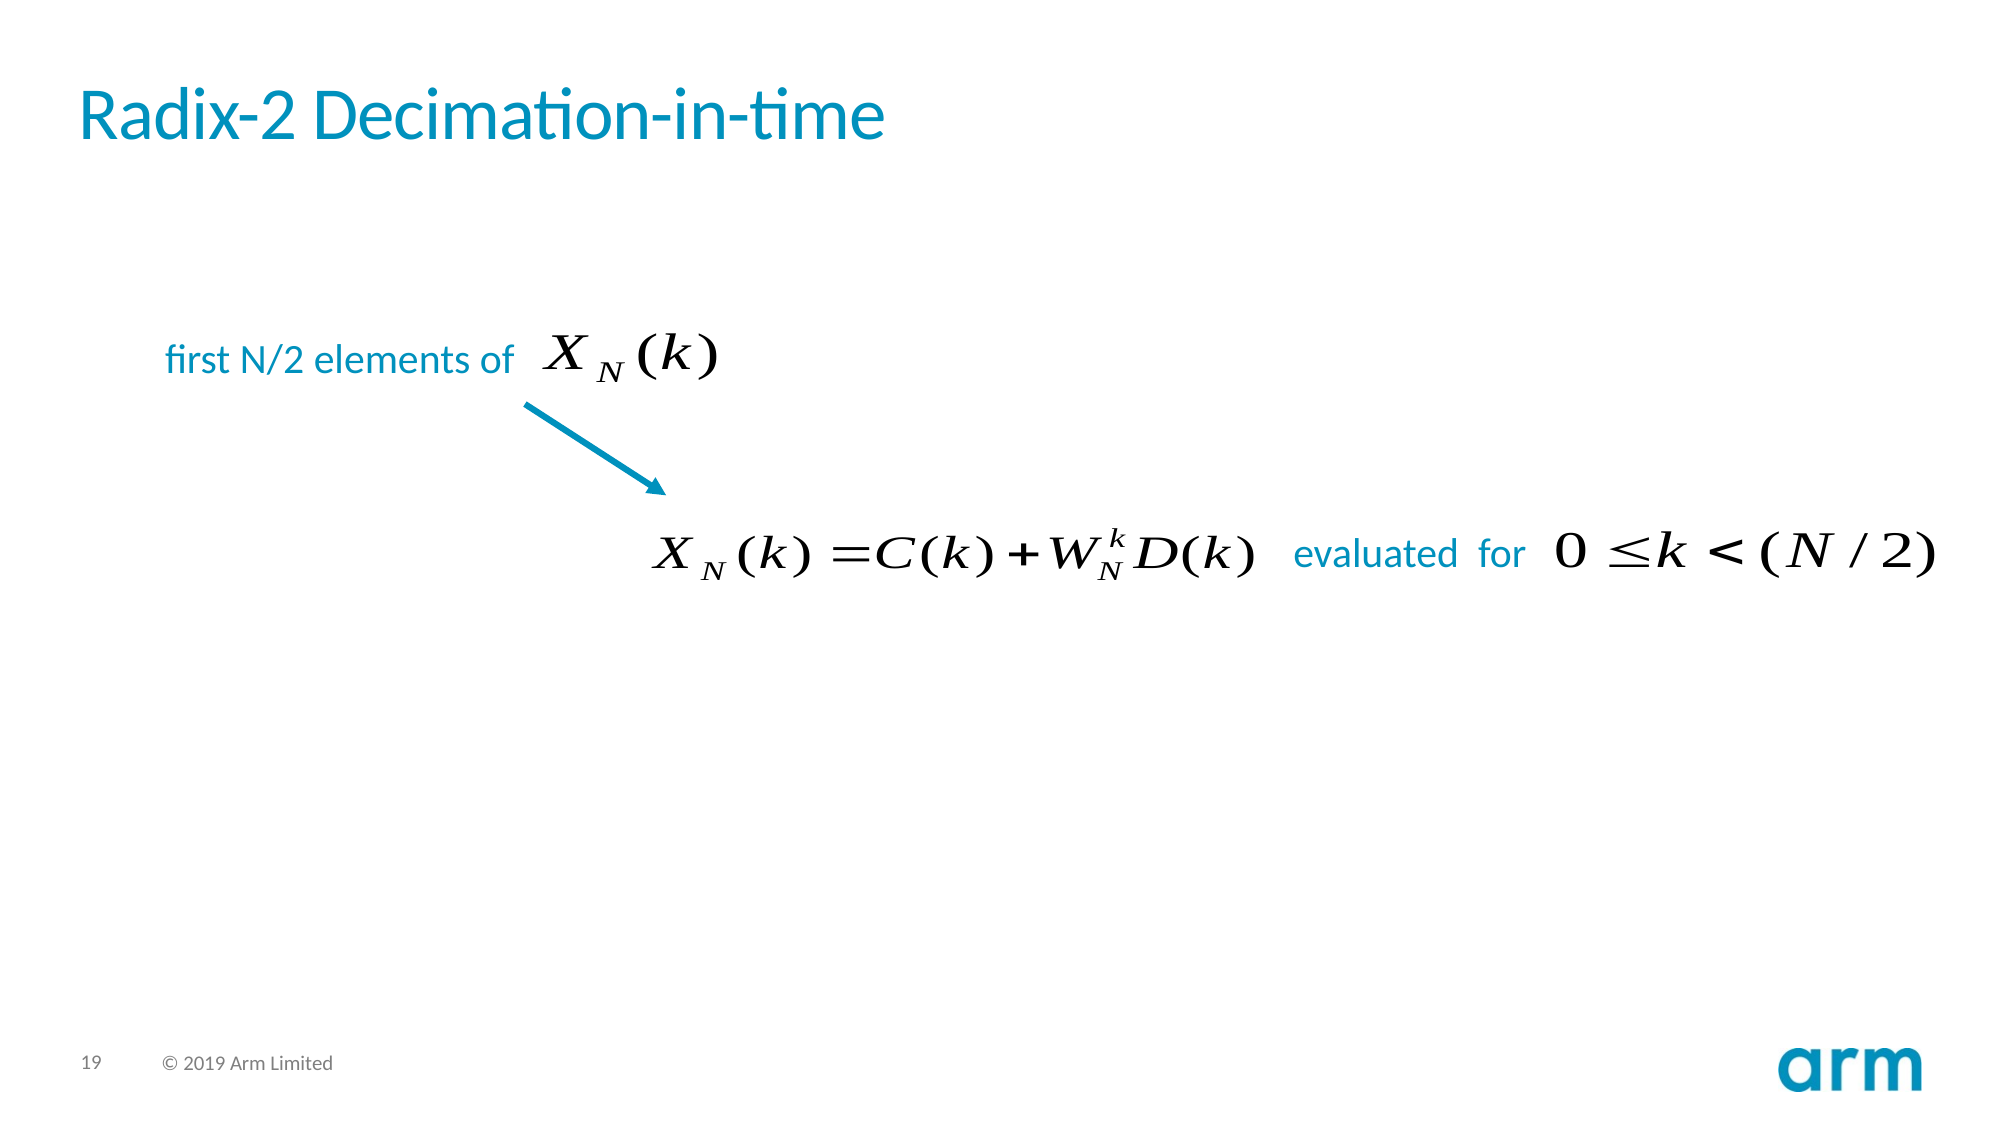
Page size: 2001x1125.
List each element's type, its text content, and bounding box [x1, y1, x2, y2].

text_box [528, 317, 729, 396]
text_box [524, 403, 667, 496]
text_box first N/2 elements of [150, 324, 528, 389]
picture [1788, 1056, 1812, 1083]
picture [1803, 1048, 1922, 1092]
title Radix-2 Decimation-in-time [78, 78, 1922, 186]
picture [1889, 1048, 1903, 1053]
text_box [639, 518, 1267, 592]
text_box evaluated for [1278, 518, 1542, 583]
picture [1778, 1048, 1794, 1067]
picture [1911, 1048, 1922, 1062]
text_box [1544, 519, 1950, 589]
picture [1778, 1072, 1794, 1092]
